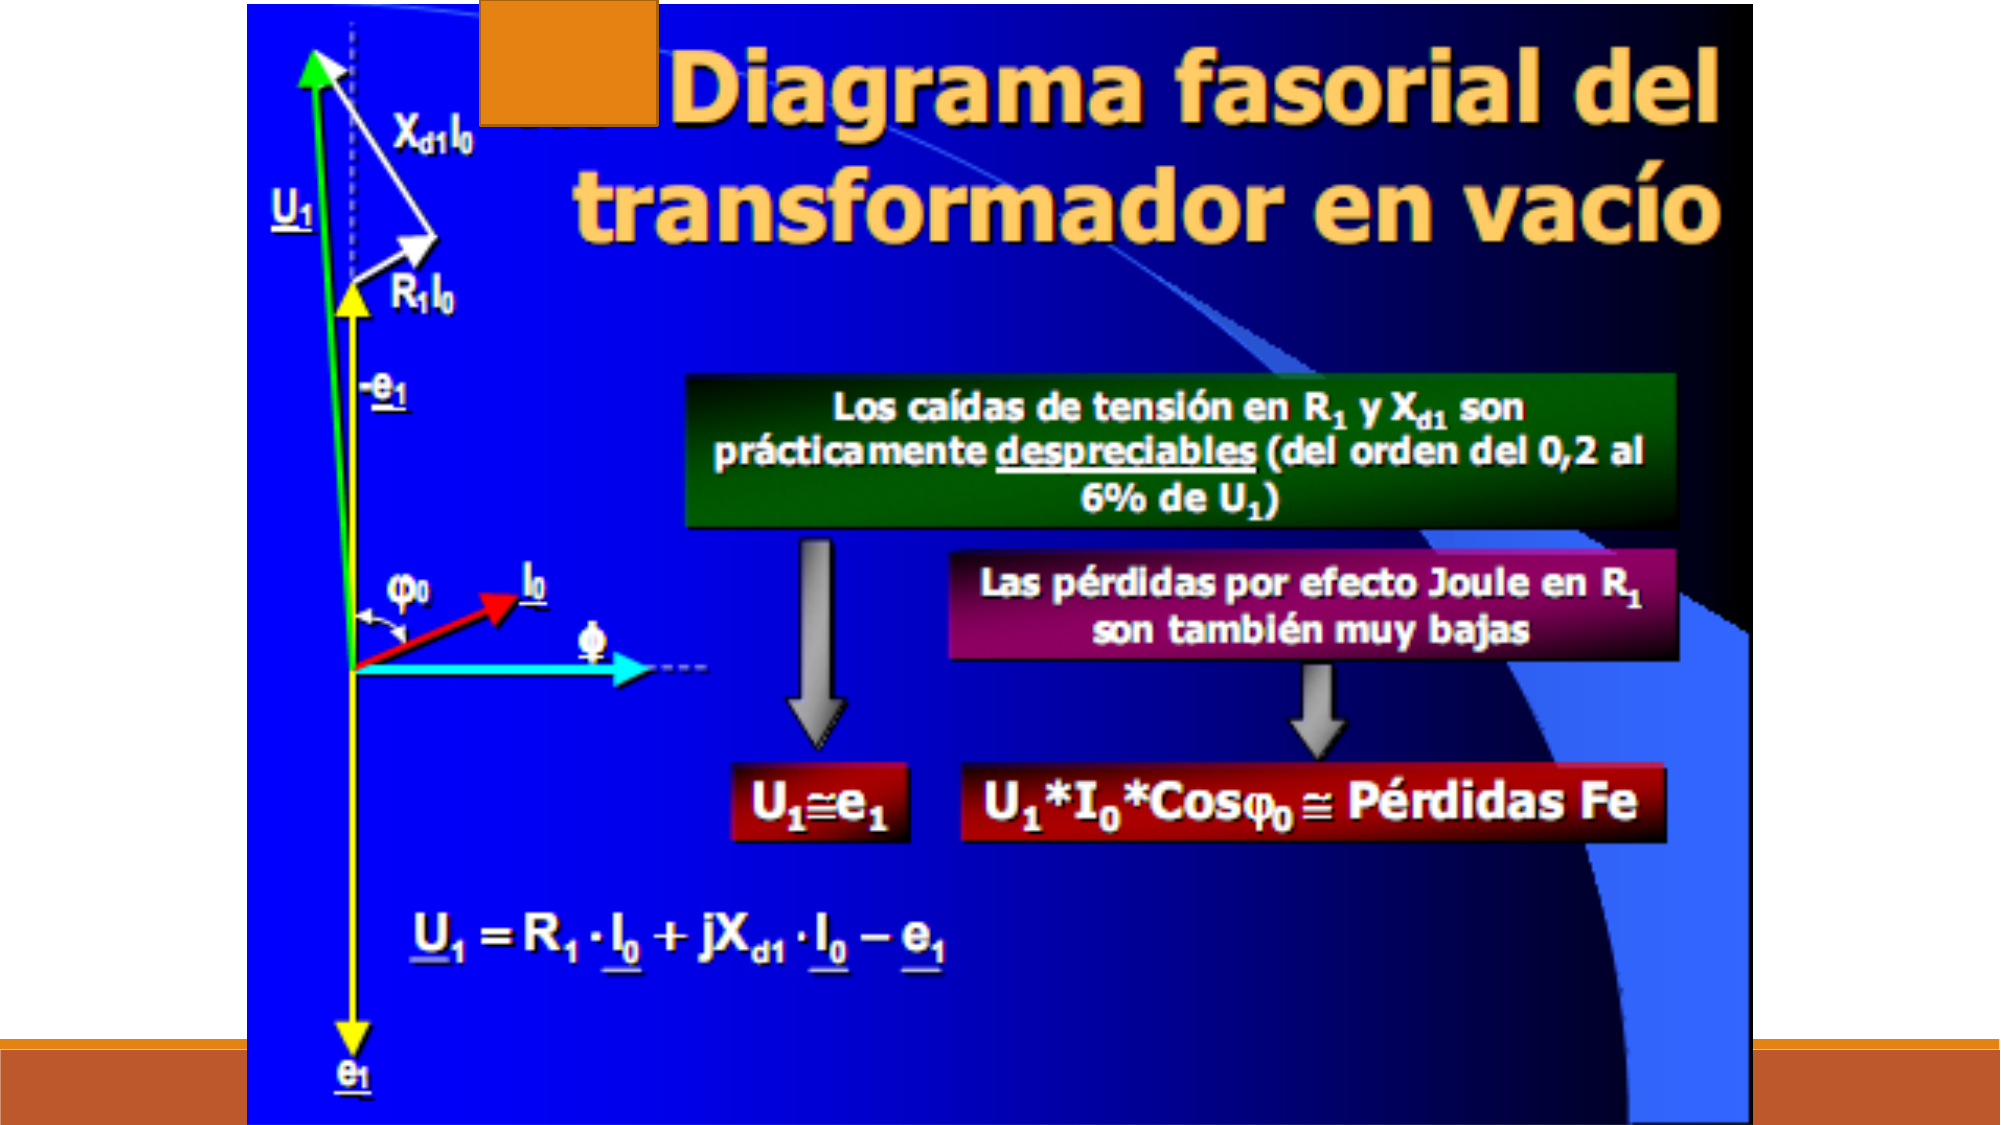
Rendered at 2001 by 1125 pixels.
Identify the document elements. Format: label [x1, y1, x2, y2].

picture [247, 3, 1753, 1125]
